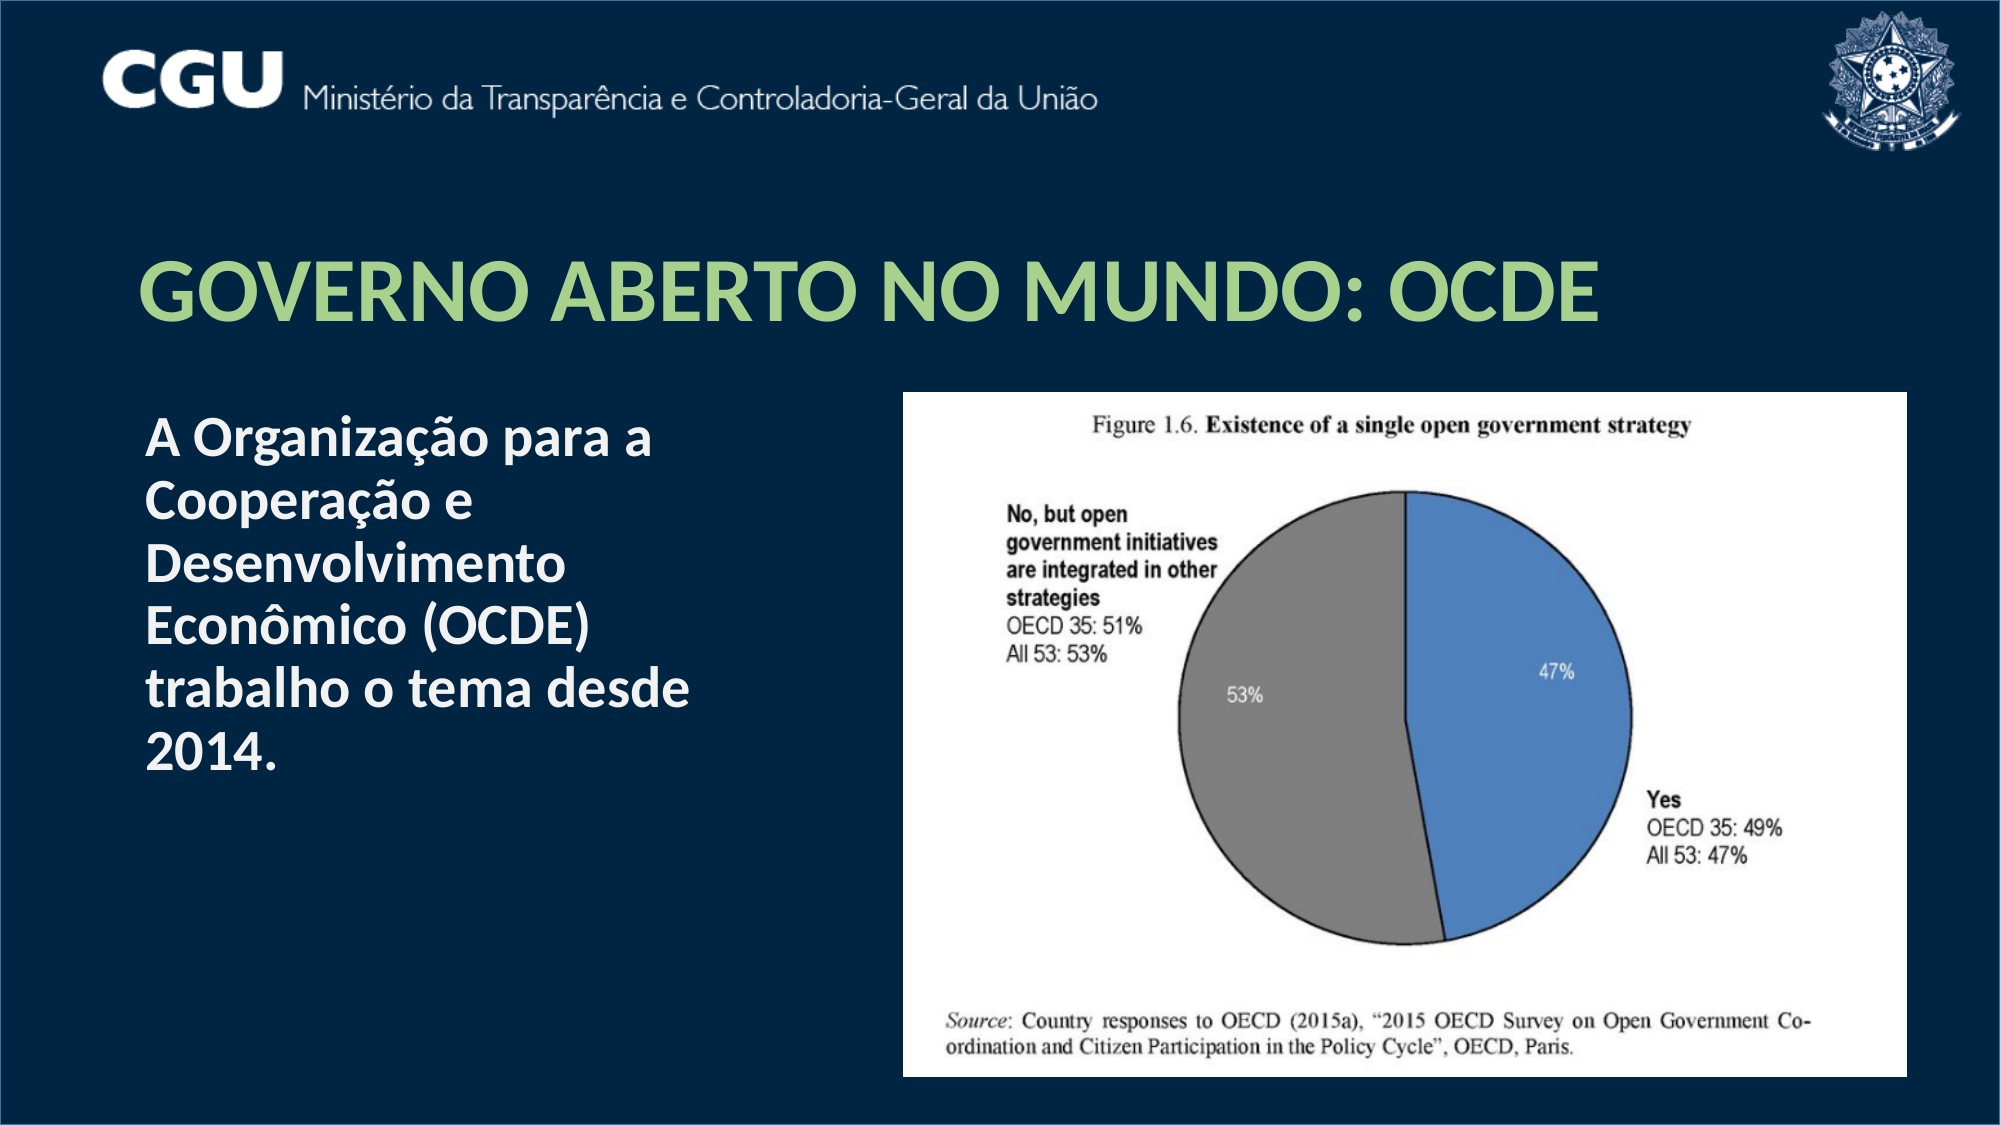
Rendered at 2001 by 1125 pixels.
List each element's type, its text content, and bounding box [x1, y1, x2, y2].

text_box A Organização para a Cooperação e Desenvolvimento Econômico (OCDE) trabalho o tema desde 2014. [130, 398, 748, 1038]
picture [0, 0, 2001, 1125]
text_box GOVERNO ABERTO NO MUNDO: OCDE [123, 235, 1623, 374]
